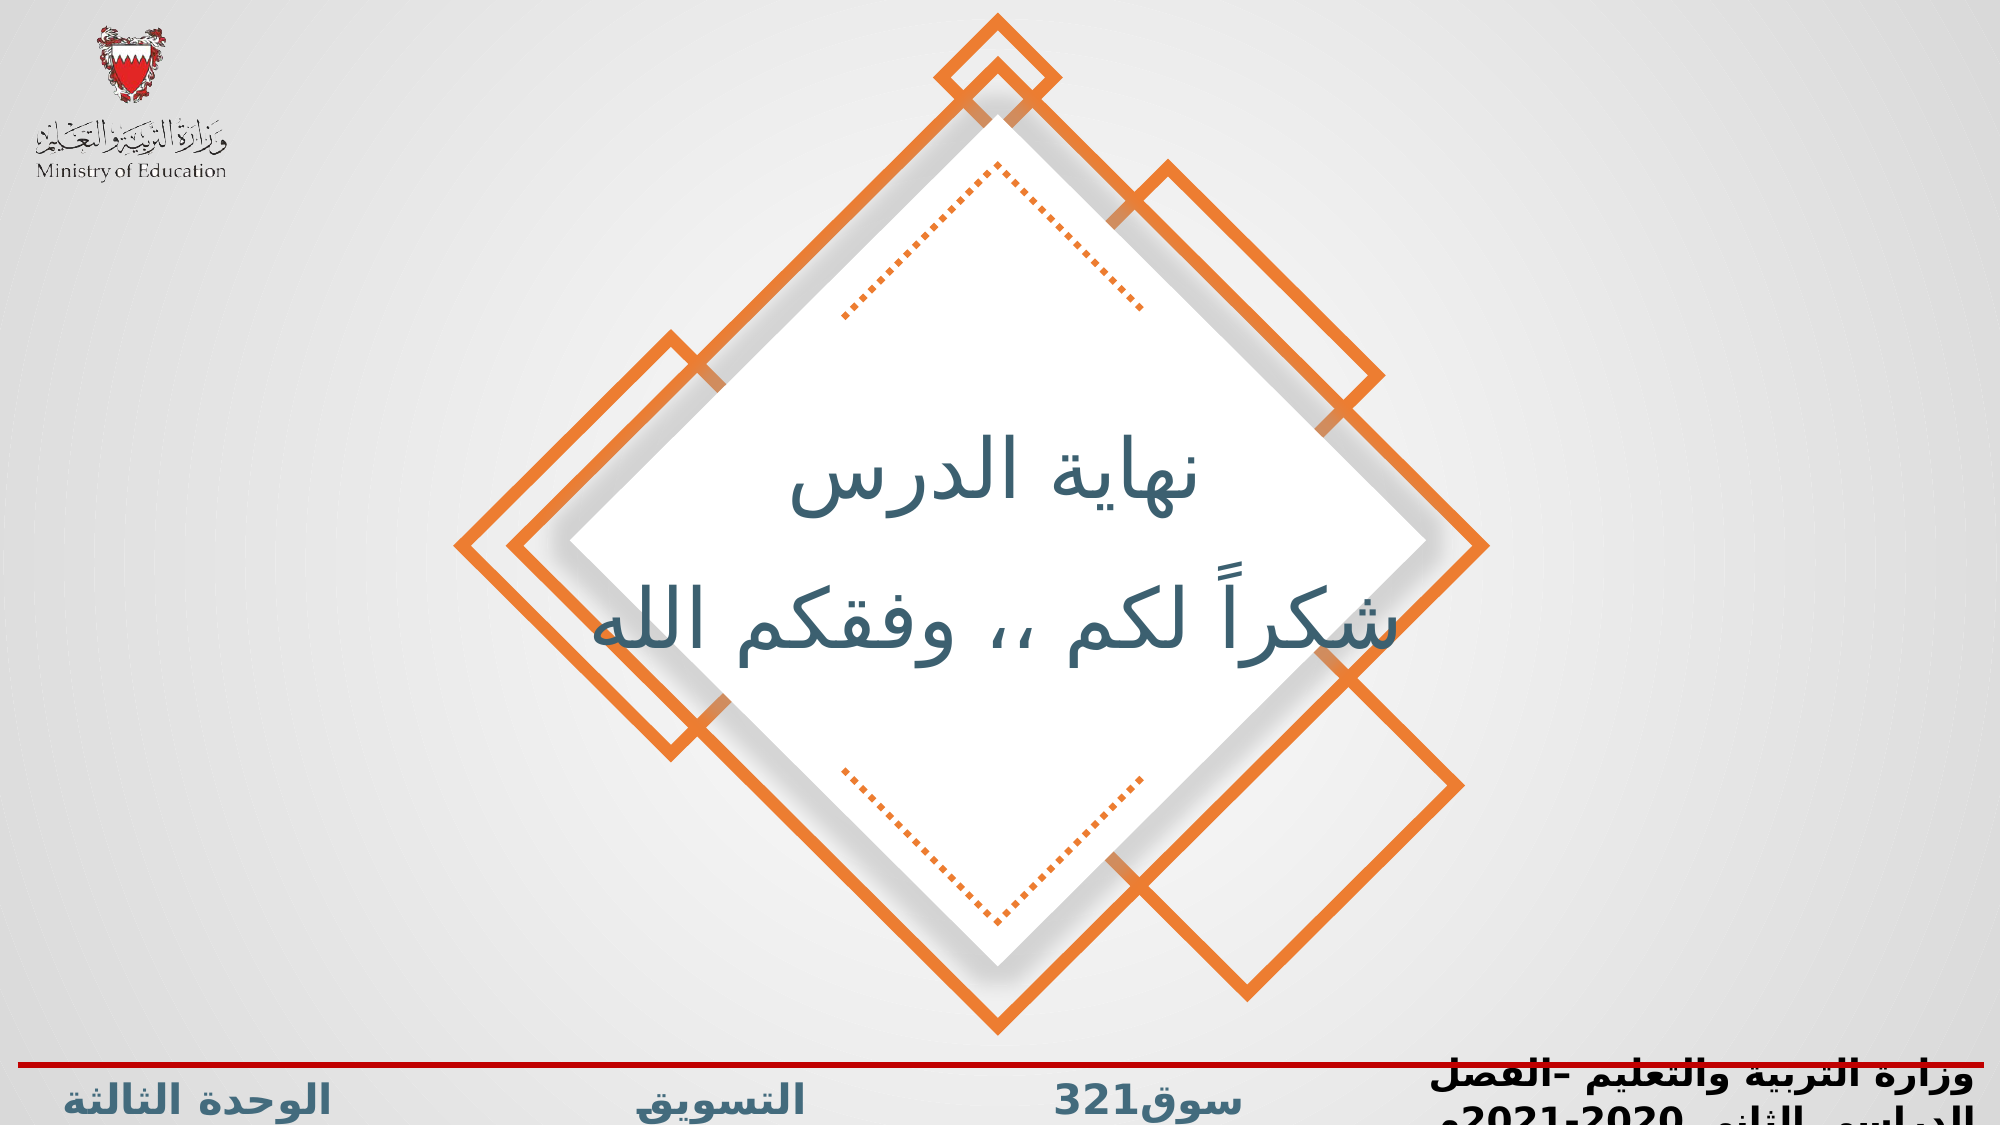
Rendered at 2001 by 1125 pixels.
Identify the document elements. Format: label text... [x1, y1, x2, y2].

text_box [843, 769, 1142, 925]
text_box [894, 925, 1102, 1029]
text_box [1142, 678, 1458, 995]
text_box [940, 19, 1056, 99]
text_box [947, 112, 1049, 163]
text_box [632, 604, 1364, 825]
text_box [1142, 604, 1425, 885]
text_box [954, 925, 1041, 968]
text_box [897, 63, 1099, 163]
text_box [683, 256, 1313, 426]
text_box [571, 604, 843, 875]
text_box [1142, 166, 1379, 408]
text_box وزارة التربية والتعليم –الفصل الدراسي الثاني 2020-2021م [1285, 1063, 1991, 1125]
text_box نهاية الدرس شكراً لكم ،، وفقكم الله [440, 426, 1551, 604]
text_box سوق321 التسويق الوحدة الثالثة الفصل السادس: السلع والخدمات [0, 1065, 1260, 1125]
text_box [843, 163, 1142, 318]
picture [0, 2, 270, 211]
text_box [580, 336, 697, 426]
text_box [519, 604, 697, 756]
